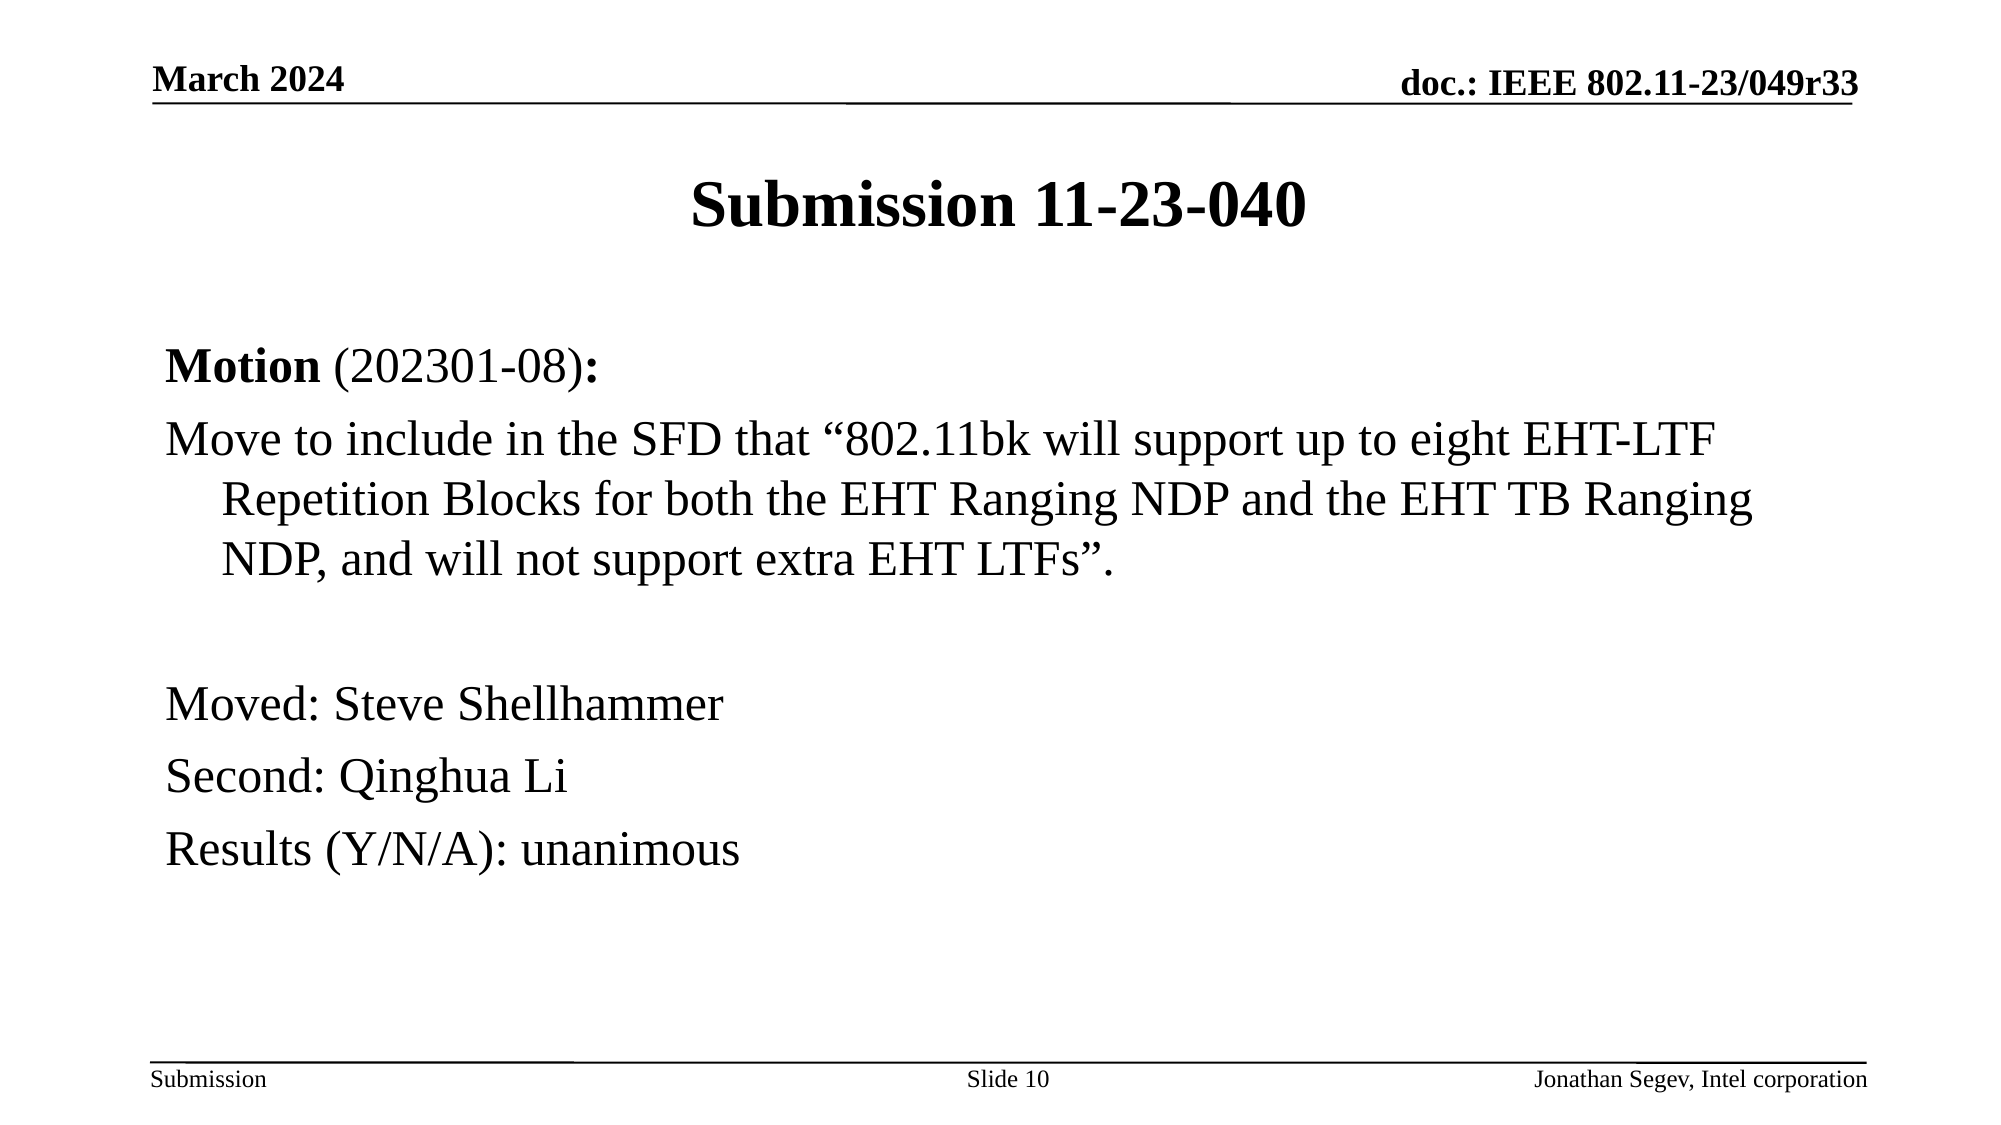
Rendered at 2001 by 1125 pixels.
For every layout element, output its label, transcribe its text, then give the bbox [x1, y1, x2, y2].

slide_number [152, 54, 563, 100]
title Submission 11-23-040 [149, 112, 1850, 288]
list Motion (202301-08): Move to include in the SFD that “802.11bk will support up to eight EHT-LTF Repetition Blocks for both the EHT Ranging NDP and the EHT TB Ranging NDP, and will not support extra EHT LTFs”. Moved: Steve Shellhammer Second: Qinghua Li Results (Y/N/A): unanimous [149, 324, 1850, 1000]
footer Jonathan Segev, Intel corporation [1171, 1061, 1869, 1093]
slide_number Slide 10 [950, 1061, 1067, 1123]
